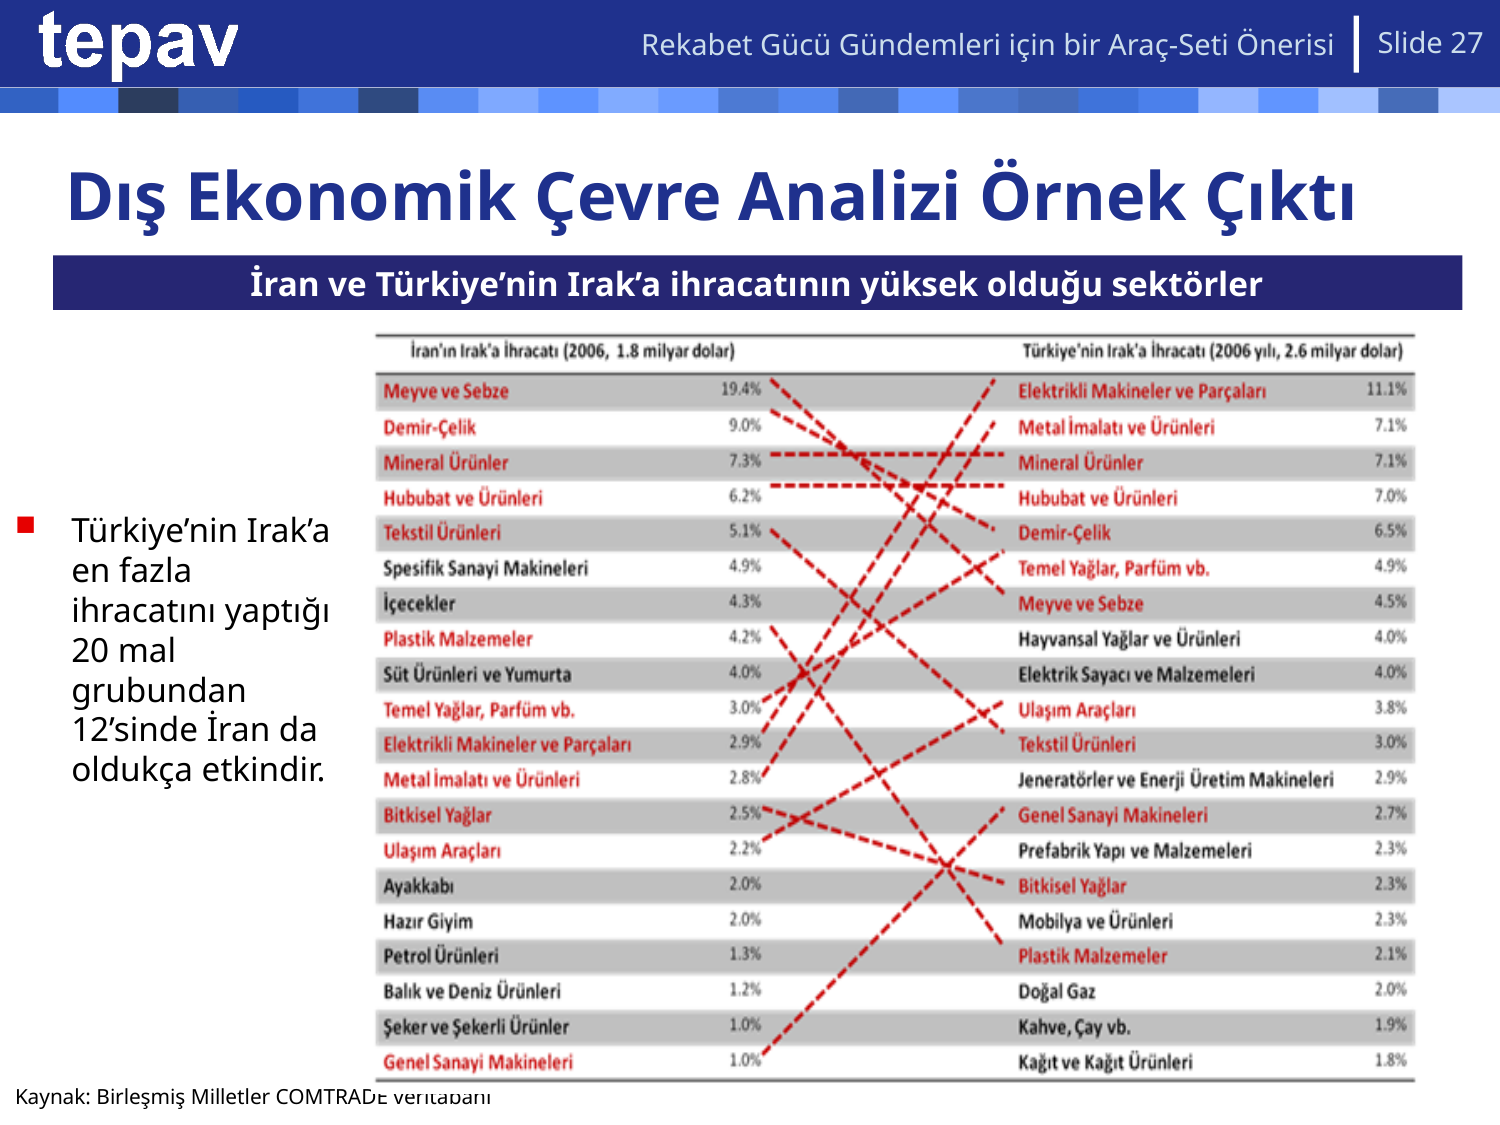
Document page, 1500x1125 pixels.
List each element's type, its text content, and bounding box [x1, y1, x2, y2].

text_box İran ve Türkiye’nin Irak’a ihracatının yüksek olduğu sektörler [53, 255, 1463, 310]
list Türkiye’nin Irak’a en fazla ihracatını yaptığı 20 mal grubundan 12’sinde İran da oldukça etkindir. [0, 361, 361, 1001]
picture [0, 88, 1500, 113]
footer Rekabet Gücü Gündemleri için bir Araç-Seti Önerisi [312, 0, 1351, 88]
list Kaynak: Birleşmiş Milletler COMTRADE veritabanı [0, 1046, 1176, 1125]
slide_number Slide 27 [1362, 0, 1500, 89]
picture [37, 10, 238, 82]
picture [371, 326, 1424, 1095]
text_box Dış Ekonomik Çevre Analizi Örnek Çıktı [50, 124, 1450, 263]
